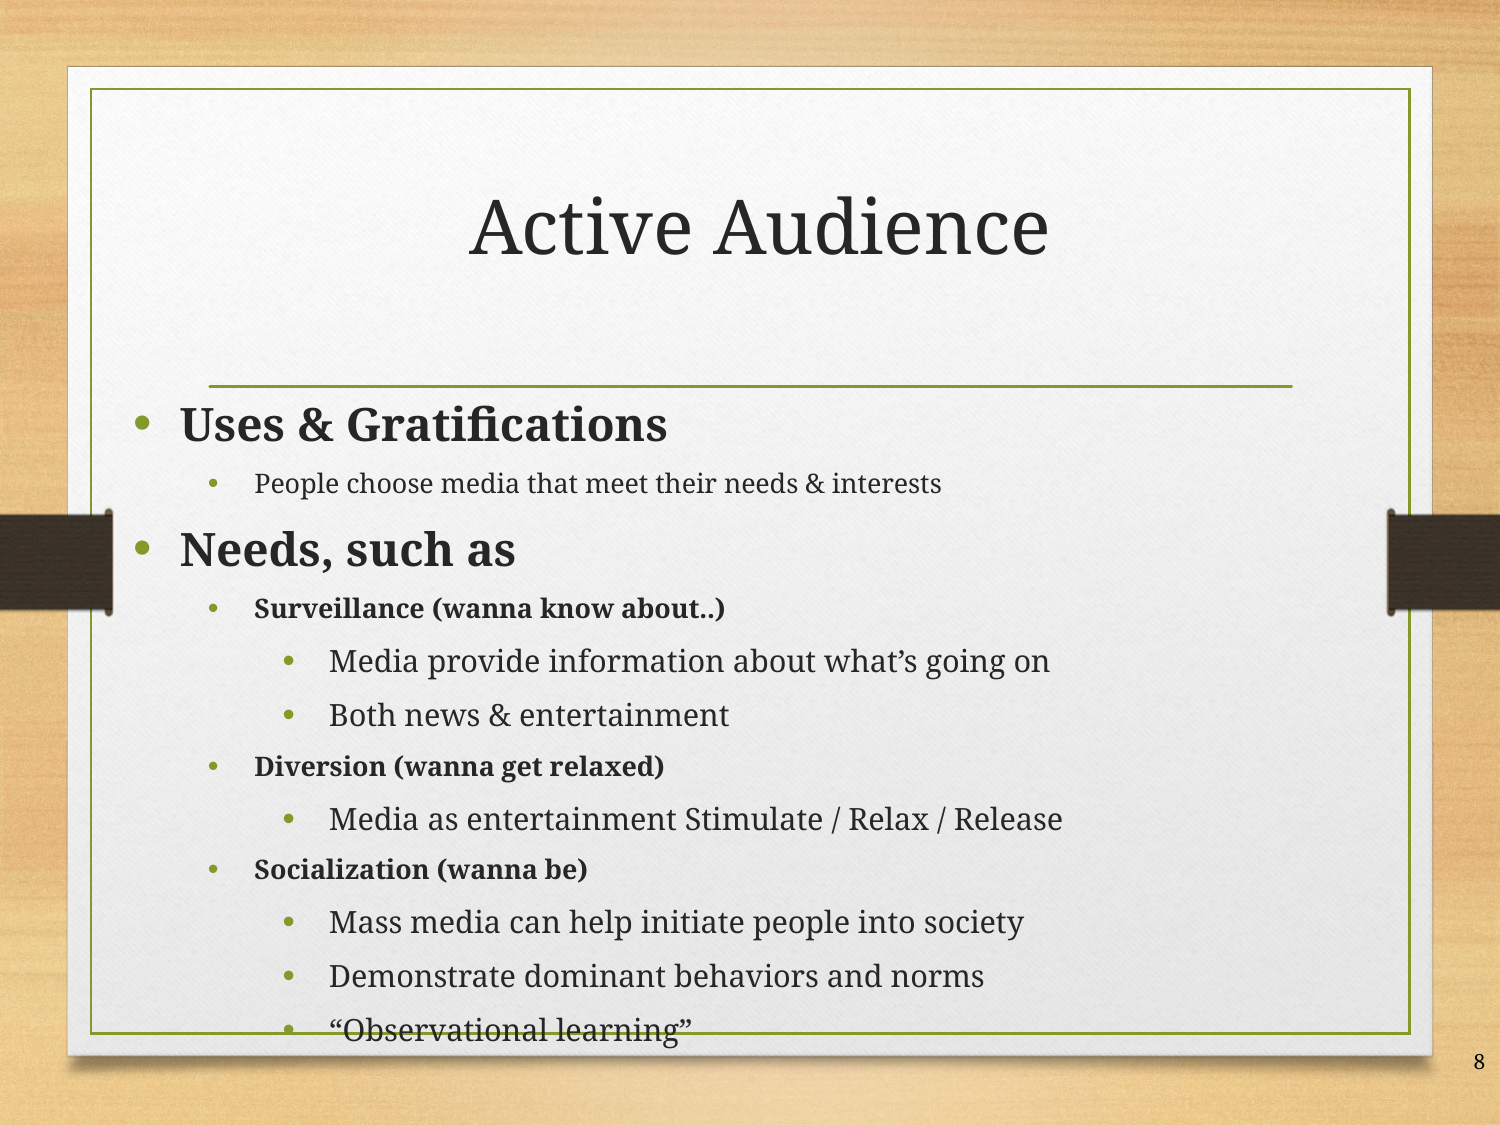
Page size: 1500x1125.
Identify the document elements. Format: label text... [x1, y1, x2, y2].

slide_number 8 [1187, 1025, 1500, 1100]
list Uses & Gratifications People choose media that meet their needs & interests Needs, such as Surveillance (wanna know about..) Media provide information about what’s going on Both news & entertainment Diversion (wanna get relaxed) Media as entertainment Stimulate / Relax / Release Socialization (wanna be) Mass media can help initiate people into society Demonstrate dominant behaviors and norms “Observational learning” [118, 387, 1469, 1063]
picture [0, 0, 1500, 1125]
title Active Audience [118, 171, 1403, 278]
